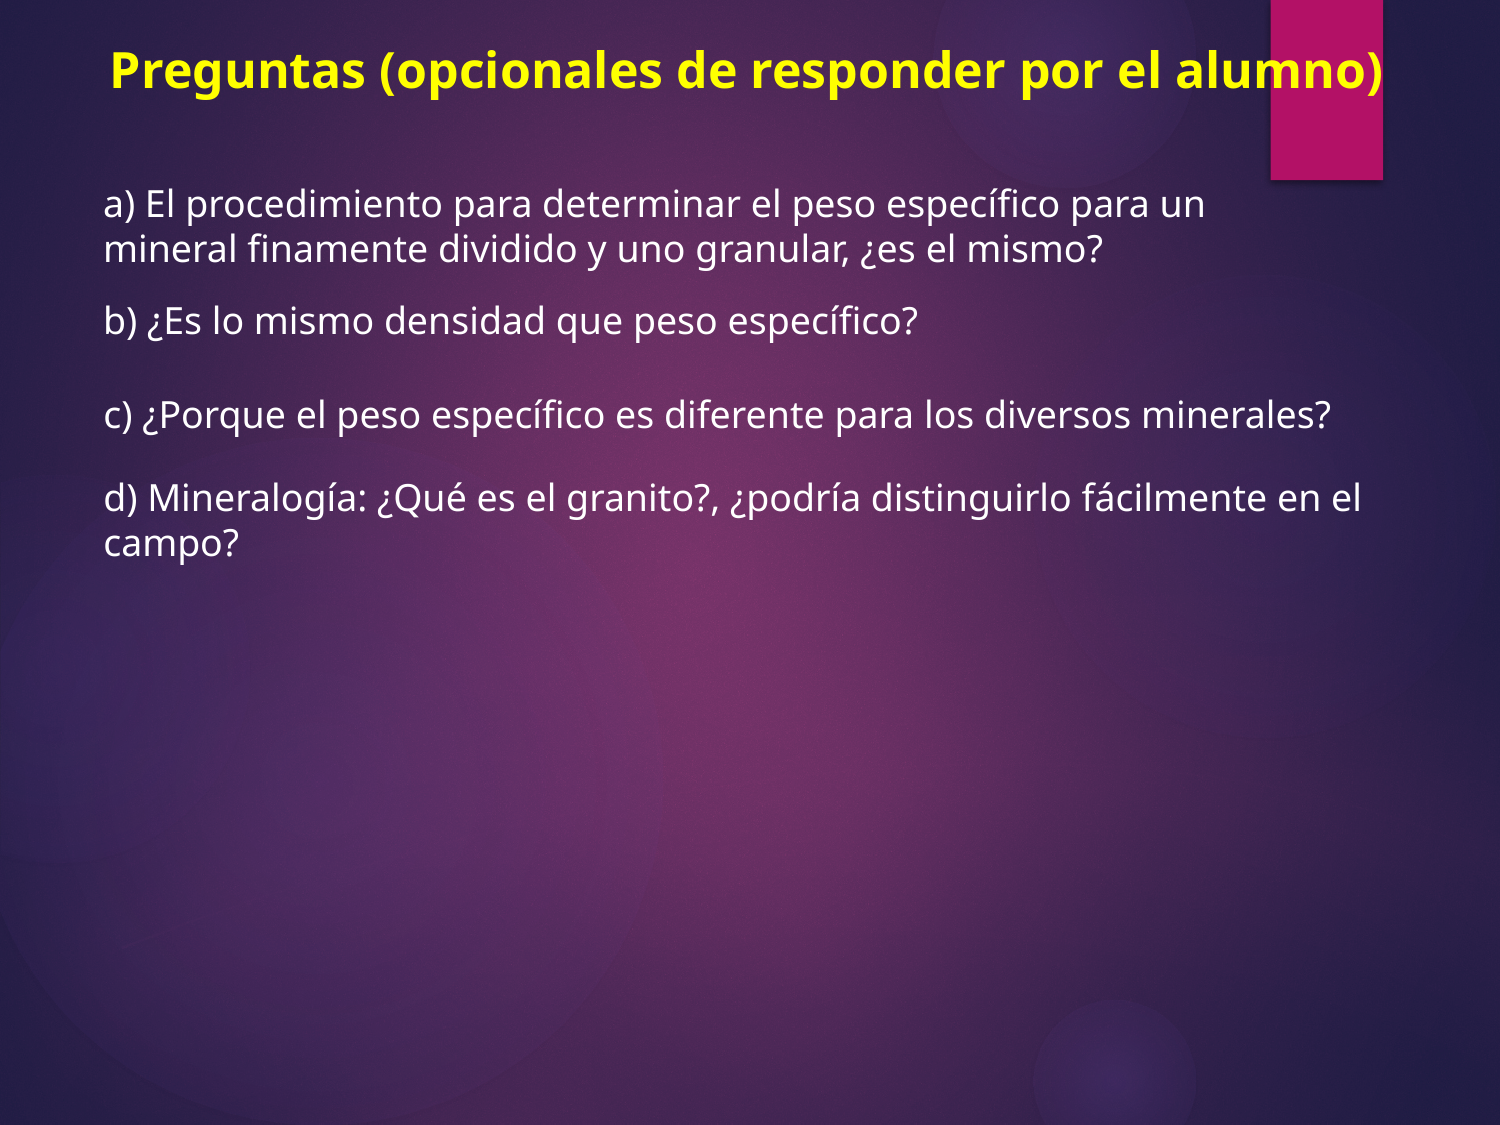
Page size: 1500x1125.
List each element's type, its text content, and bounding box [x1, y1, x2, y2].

text_box d) Mineralogía: ¿Qué es el granito?, ¿podría distinguirlo fácilmente en el campo? [88, 466, 1459, 572]
text_box Preguntas (opcionales de responder por el alumno) [94, 30, 1399, 106]
text_box c) ¿Porque el peso específico es diferente para los diversos minerales? [88, 383, 1459, 444]
text_box b) ¿Es lo mismo densidad que peso específico? [88, 289, 1394, 349]
text_box a) El procedimiento para determinar el peso específico para un mineral finamente dividido y uno granular, ¿es el mismo? [88, 172, 1353, 278]
